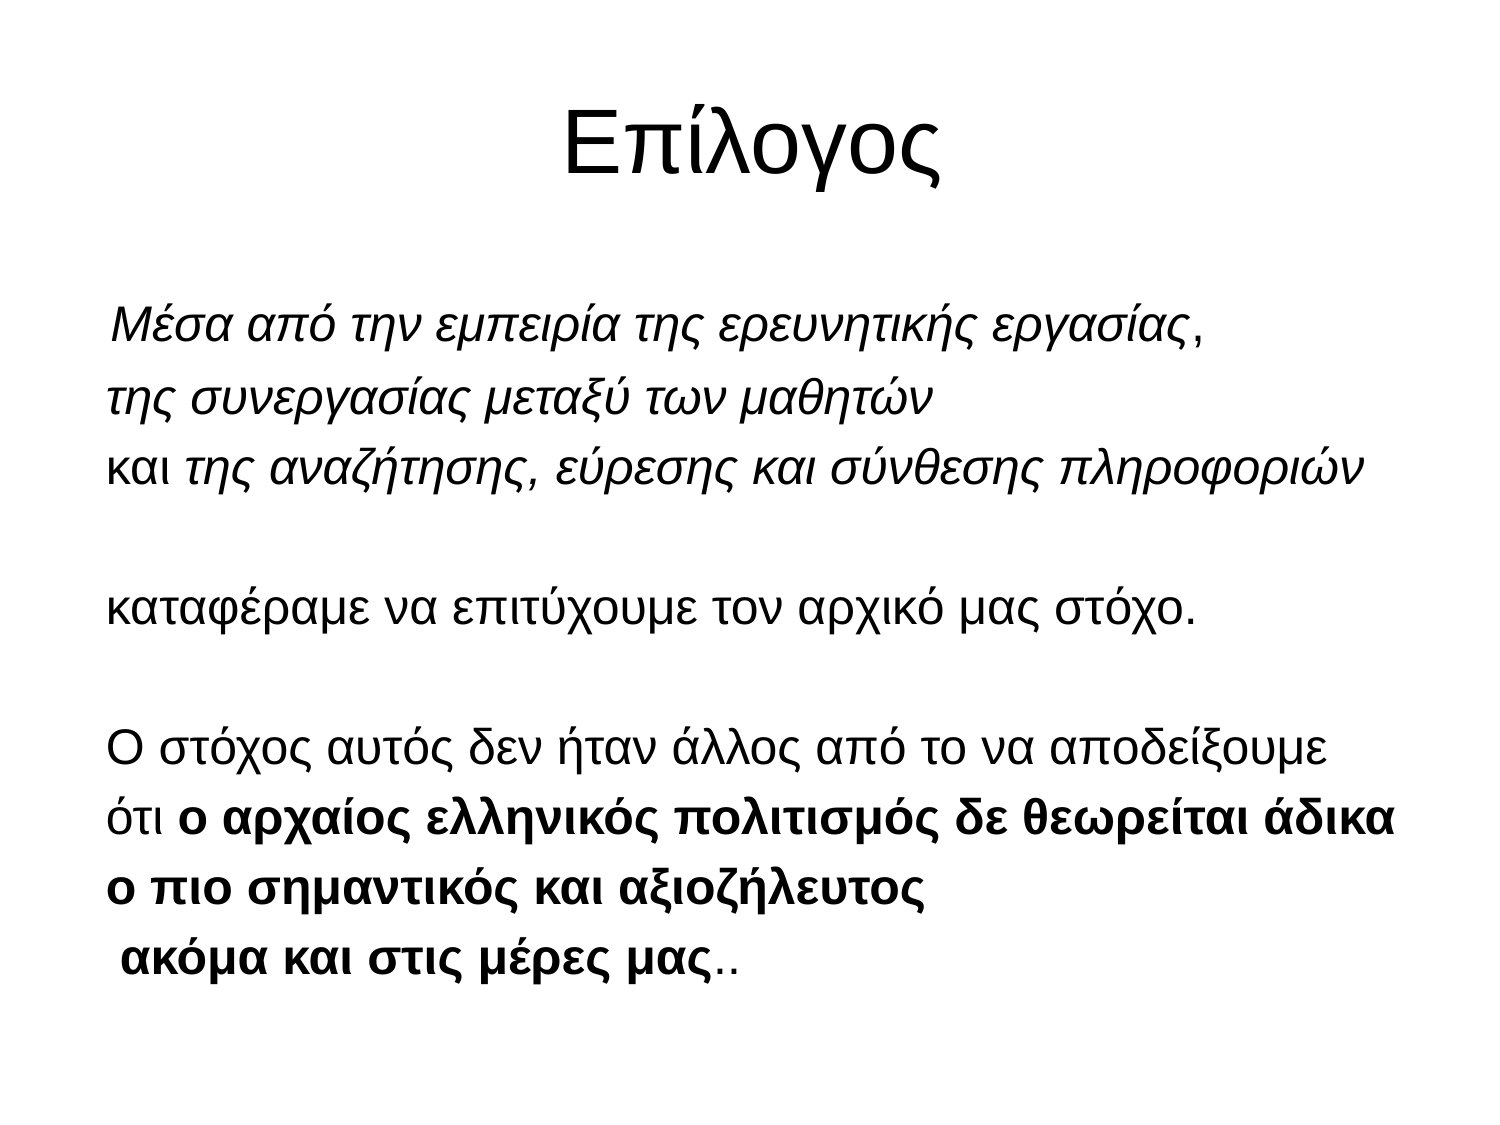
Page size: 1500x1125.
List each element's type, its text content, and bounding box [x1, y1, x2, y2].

title Επίλογος [76, 42, 1428, 231]
list Μέσα από την εμπειρία της ερευνητικής εργασίας, της συνεργασίας μεταξύ των μαθητών και της αναζήτησης, εύρεσης και σύνθεσης πληροφοριών καταφέραμε να επιτύχουμε τον αρχικό μας στόχο. Ο στόχος αυτός δεν ήταν άλλος από το να αποδείξουμε ότι ο αρχαίος ελληνικός πολιτισμός δε θεωρείται άδικα ο πιο σημαντικός και αξιοζήλευτος ακόμα και στις μέρες μας.. [76, 266, 1428, 1010]
